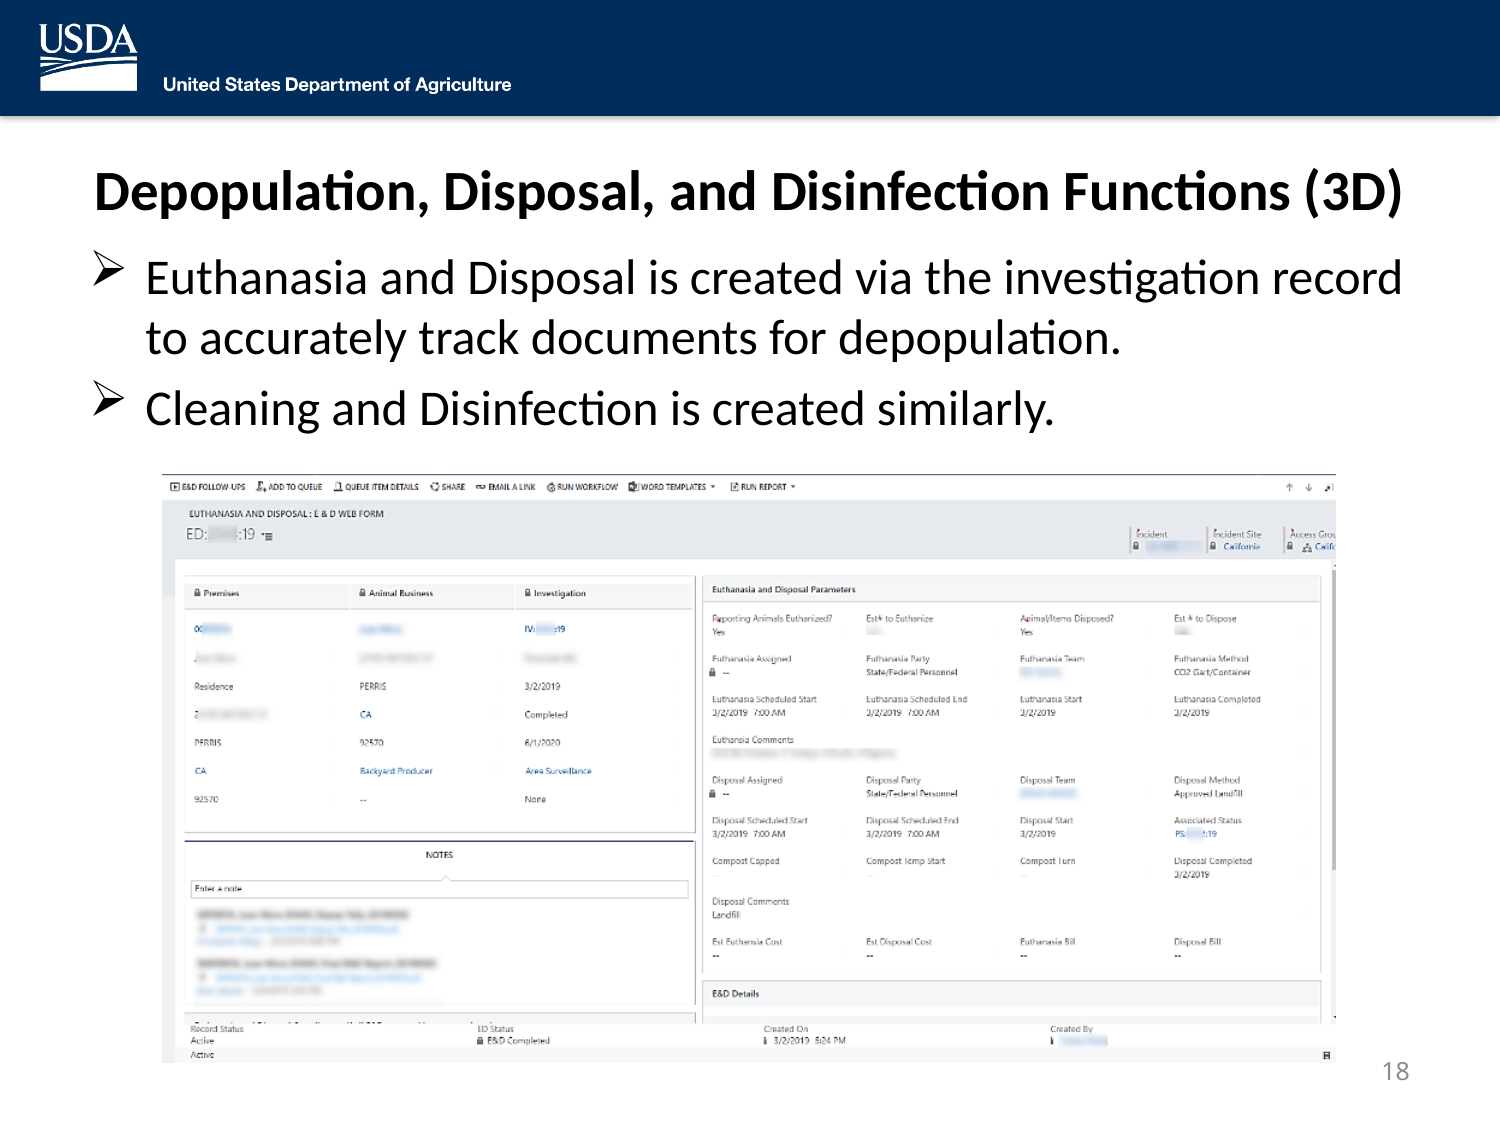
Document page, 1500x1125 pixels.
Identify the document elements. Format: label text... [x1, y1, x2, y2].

slide_number 18 [1074, 1042, 1425, 1103]
title Depopulation, Disposal, and Disinfection Functions (3D) [75, 112, 1425, 237]
list Euthanasia and Disposal is created via the investigation record to accurately track documents for depopulation. Cleaning and Disinfection is created similarly. [74, 237, 1425, 450]
picture [39, 23, 511, 94]
picture [162, 474, 1337, 1063]
